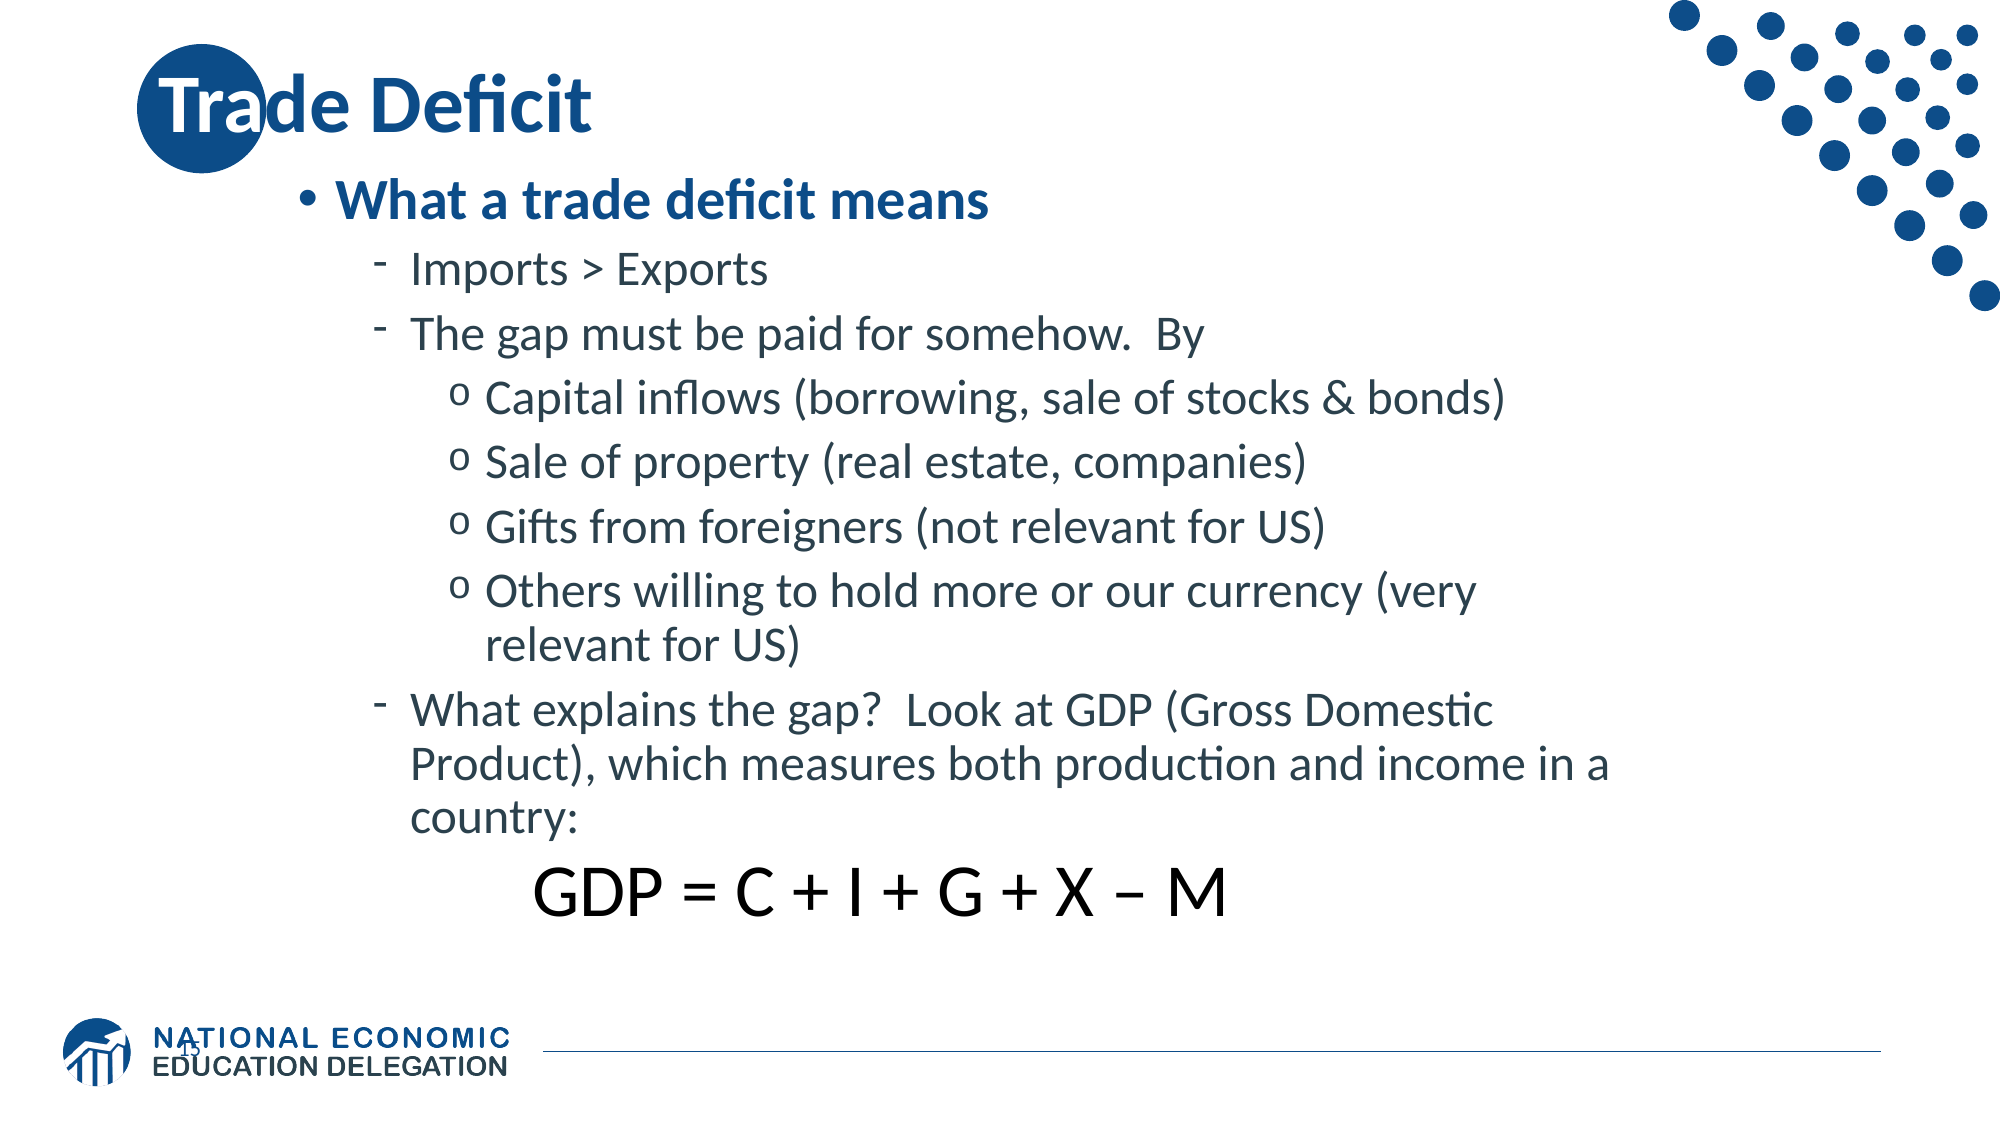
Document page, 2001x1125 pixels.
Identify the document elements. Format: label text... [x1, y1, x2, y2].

title Trade Deficit [125, 12, 1709, 198]
list What a trade deficit means Imports > Exports The gap must be paid for somehow. By Capital inflows (borrowing, sale of stocks & bonds) Sale of property (real estate, companies) Gifts from foreigners (not relevant for US) Others willing to hold more or our currency (very relevant for US) What explains the gap? Look at GDP (Gross Domestic Product), which measures both production and income in a country: [282, 126, 1646, 888]
text_box GDP = C + I + G + X – M [517, 834, 1246, 940]
slide_number 15 [33, 1022, 217, 1073]
picture [55, 1013, 520, 1091]
